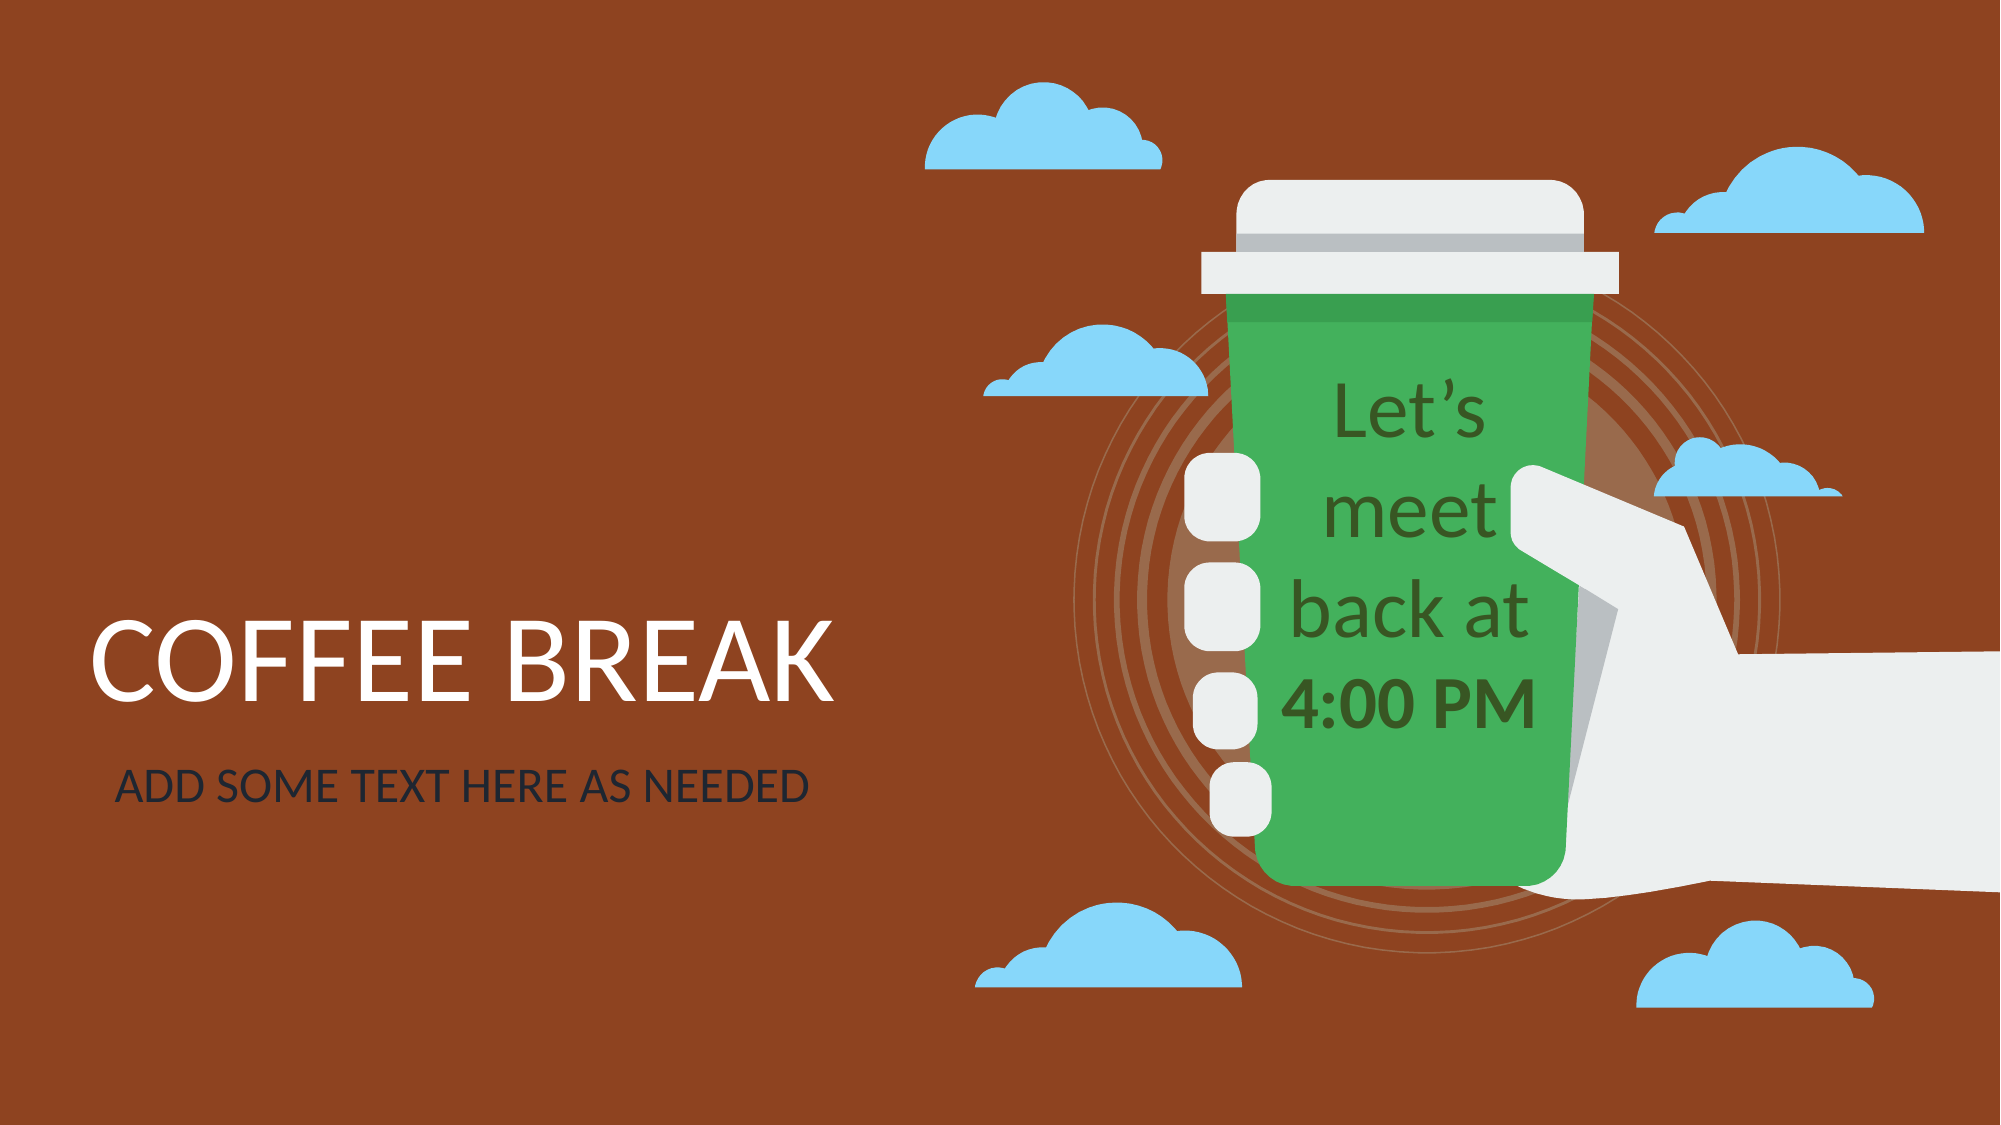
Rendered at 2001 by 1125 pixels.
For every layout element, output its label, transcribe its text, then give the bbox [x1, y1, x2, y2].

text_box [1073, 309, 1618, 953]
text_box [1569, 586, 1619, 801]
text_box Let’s meet back at 4:00 PM [1227, 323, 1592, 886]
text_box [924, 82, 1163, 170]
text_box [1184, 452, 1261, 542]
text_box [1236, 233, 1584, 252]
text_box [1517, 527, 2000, 900]
text_box [1236, 179, 1584, 233]
text_box [1654, 146, 1925, 233]
text_box [1201, 251, 1619, 294]
text_box [1225, 293, 1595, 323]
text_box [1510, 465, 1685, 589]
text_box [1584, 294, 1780, 654]
text_box [974, 902, 1243, 988]
text_box [983, 324, 1209, 397]
text_box [1636, 920, 1875, 1008]
text_box [1184, 562, 1261, 652]
text_box [1192, 672, 1258, 750]
title Coffee Break [43, 344, 874, 737]
text_box [874, 0, 2000, 1125]
text_box [1653, 437, 1843, 497]
subtitle Add some text here as needed [43, 751, 874, 1024]
text_box [1209, 762, 1272, 837]
